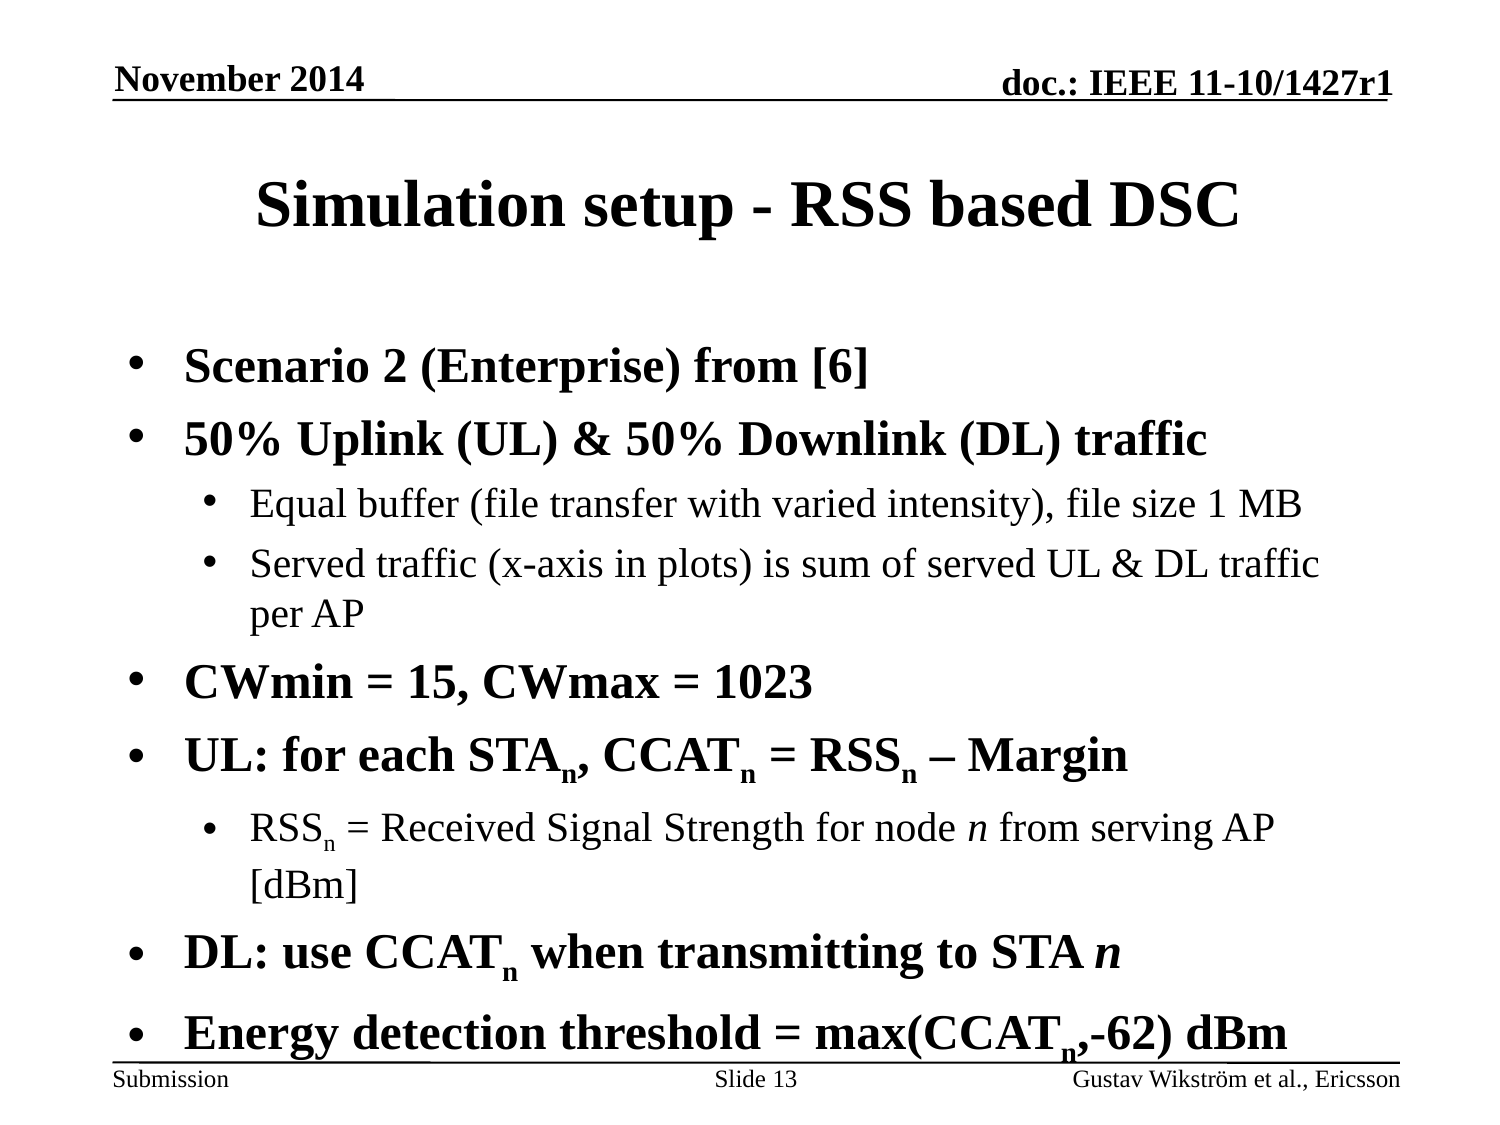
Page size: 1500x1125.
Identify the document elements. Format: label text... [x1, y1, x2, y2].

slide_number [114, 54, 423, 100]
list Scenario 2 (Enterprise) from [6] 50% Uplink (UL) & 50% Downlink (DL) traffic Equal buffer (file transfer with varied intensity), file size 1 MB Served traffic (x-axis in plots) is sum of served UL & DL traffic per AP CWmin = 15, CWmax = 1023 UL: for each STAn, CCATn = RSSn – Margin RSSn = Received Signal Strength for node n from serving AP [dBm] DL: use CCATn when transmitting to STA n Energy detection threshold = max(CCATn,-62) dBm [112, 324, 1388, 1000]
title Simulation setup - RSS based DSC [112, 112, 1388, 288]
slide_number Slide 13 [712, 1061, 800, 1123]
footer Gustav Wikström et al., Ericsson [878, 1061, 1402, 1093]
